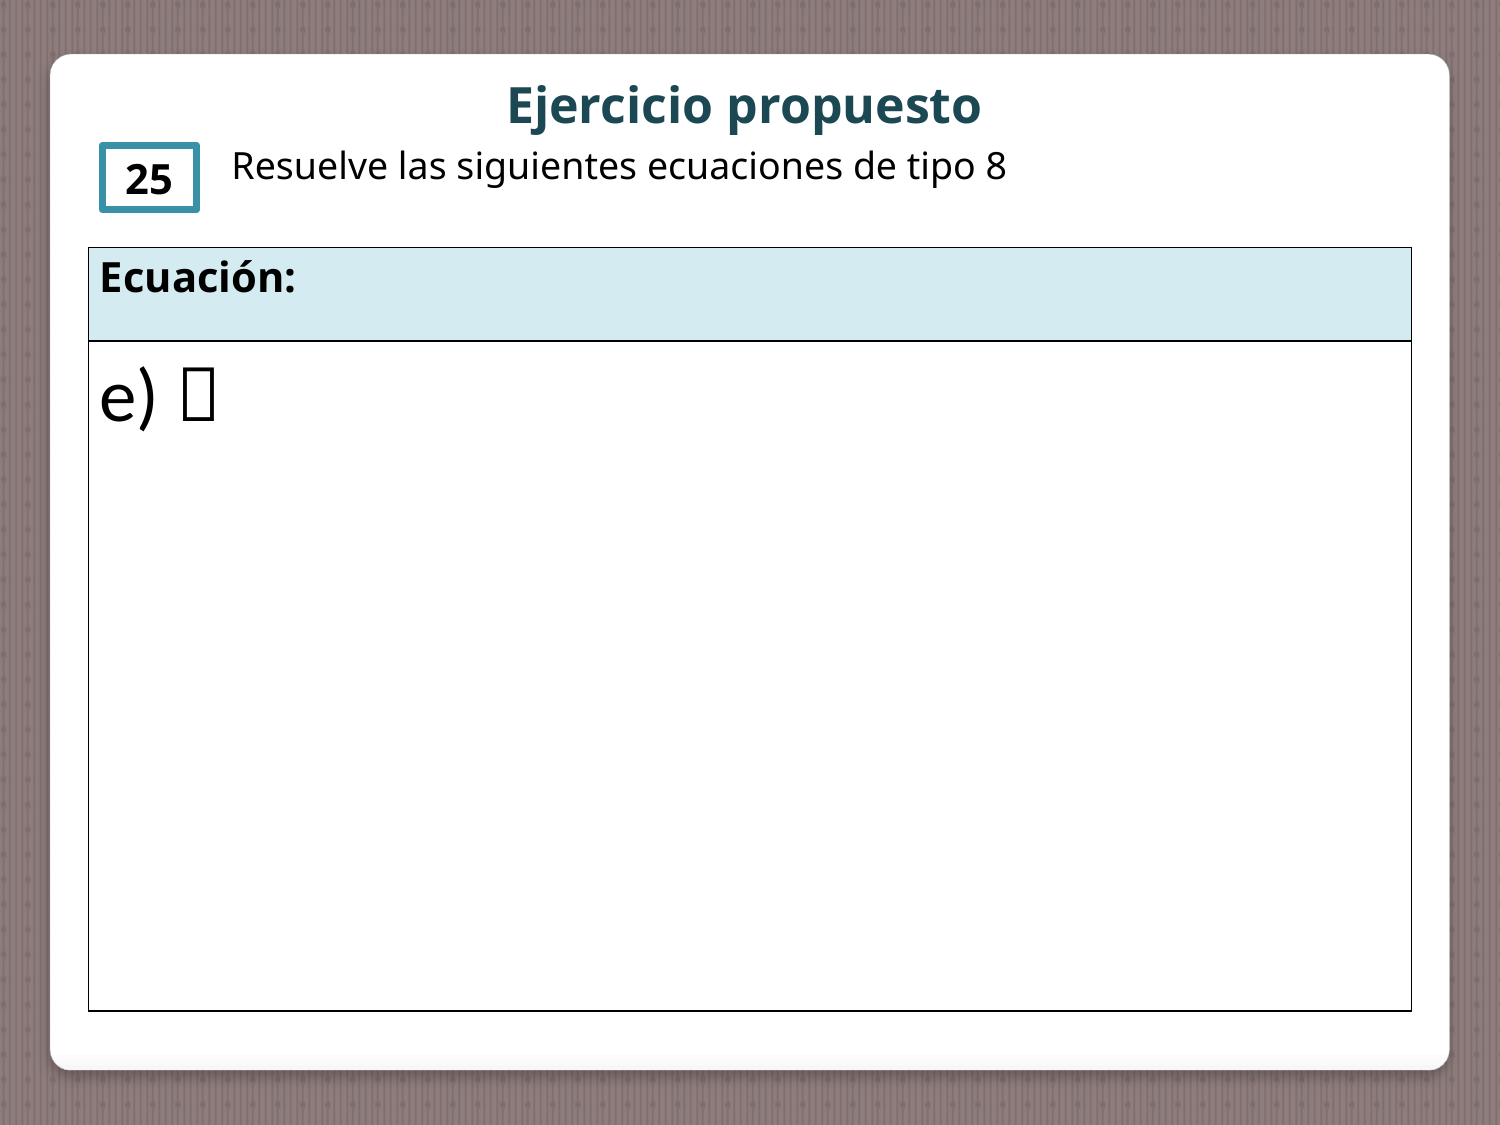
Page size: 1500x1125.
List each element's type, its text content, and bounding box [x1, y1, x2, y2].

text_box 25 [99, 142, 200, 213]
text_box Ejercicio propuesto [53, 66, 1436, 142]
text_box Resuelve las siguientes ecuaciones de tipo 8 [216, 134, 1398, 194]
